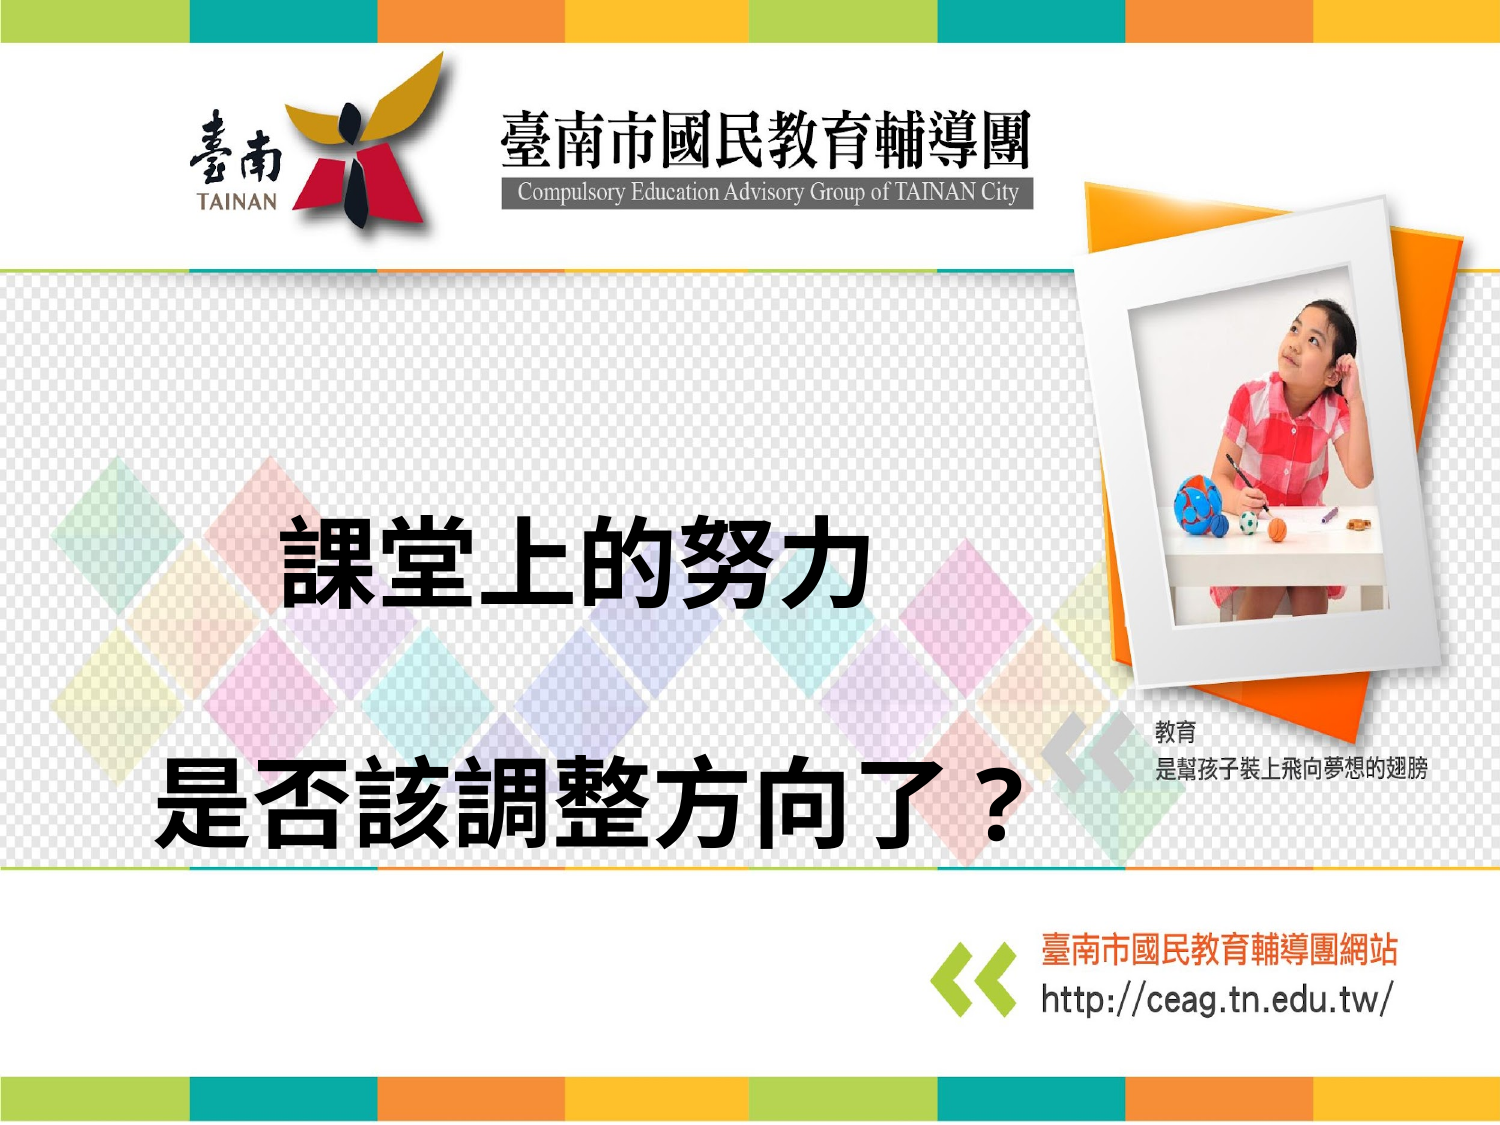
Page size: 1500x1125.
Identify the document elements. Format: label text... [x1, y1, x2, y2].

title 課堂上的努力 是否該調整方向了? [103, 401, 1075, 840]
picture [0, 0, 1500, 1125]
